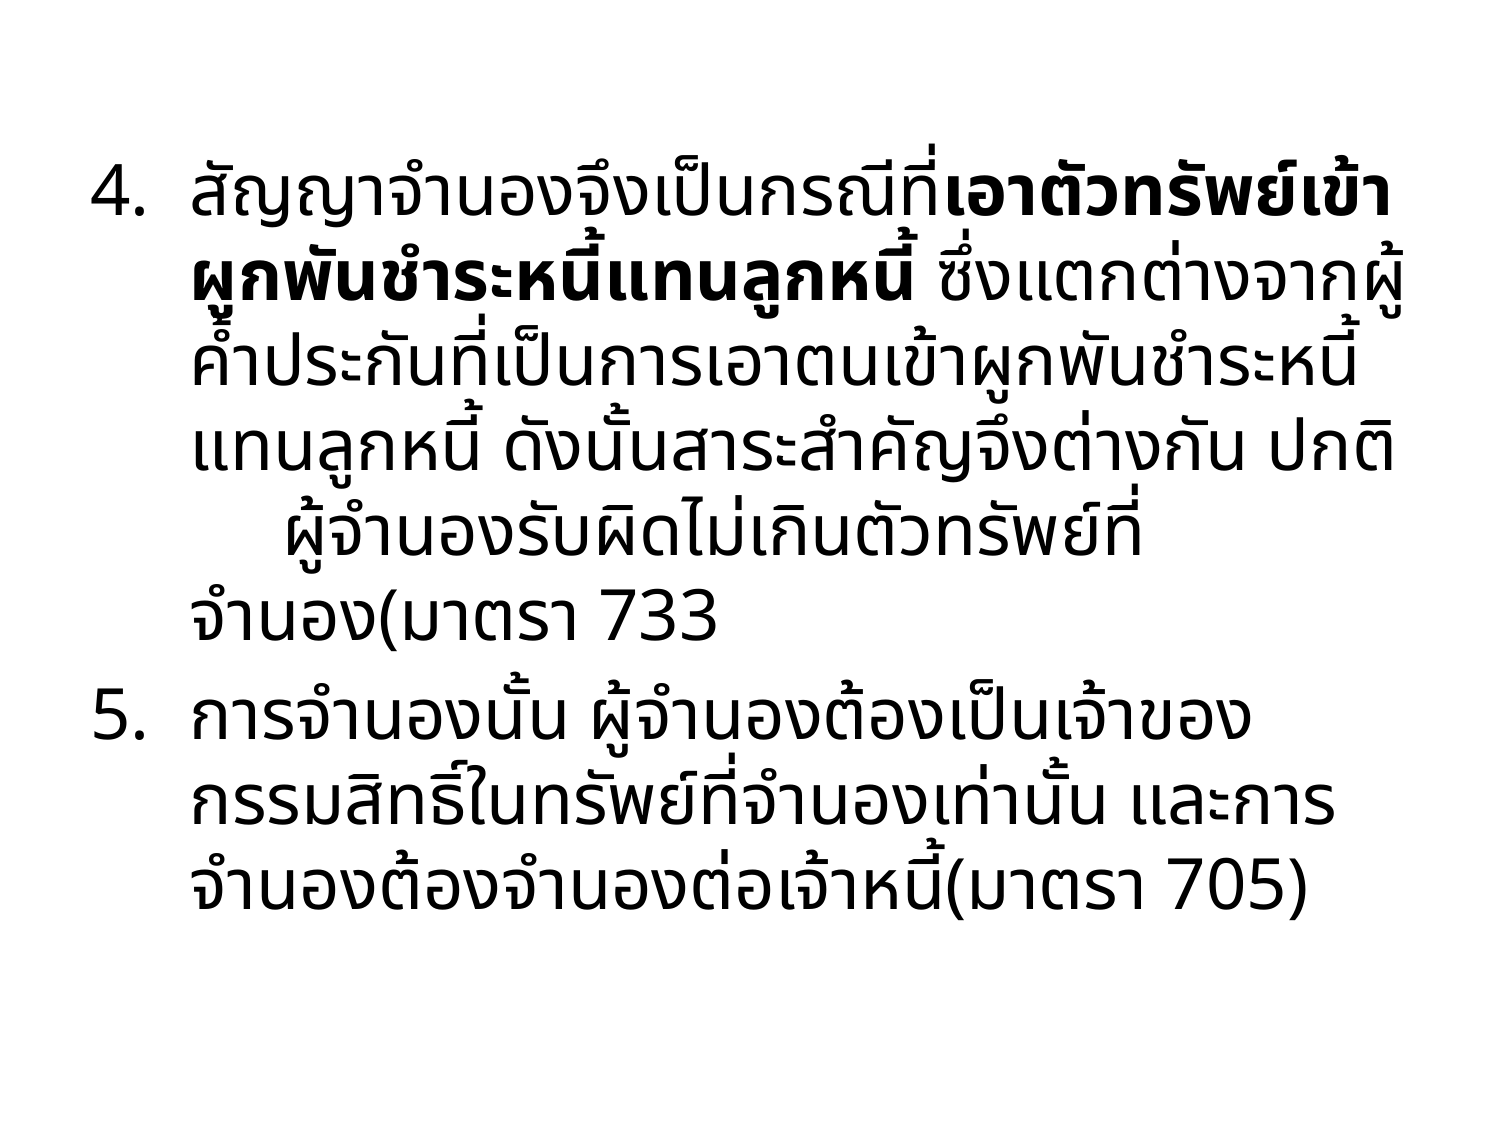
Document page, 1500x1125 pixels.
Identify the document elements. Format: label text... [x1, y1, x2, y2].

list สัญญาจำนองจึงเป็นกรณีที่เอาตัวทรัพย์เข้าผูกพันชำระหนี้แทนลูกหนี้ ซึ่งแตกต่างจากผู้ค้ำประกันที่เป็นการเอาตนเข้าผูกพันชำระหนี้แทนลูกหนี้ ดังนั้นสาระสำคัญจึงต่างกัน ปกติ ผู้จำนองรับผิดไม่เกินตัวทรัพย์ที่จำนอง(มาตรา 733 การจำนองนั้น ผู้จำนองต้องเป็นเจ้าของกรรมสิทธิ์ในทรัพย์ที่จำนองเท่านั้น และการจำนองต้องจำนองต่อเจ้าหนี้(มาตรา 705) [75, 137, 1425, 1050]
